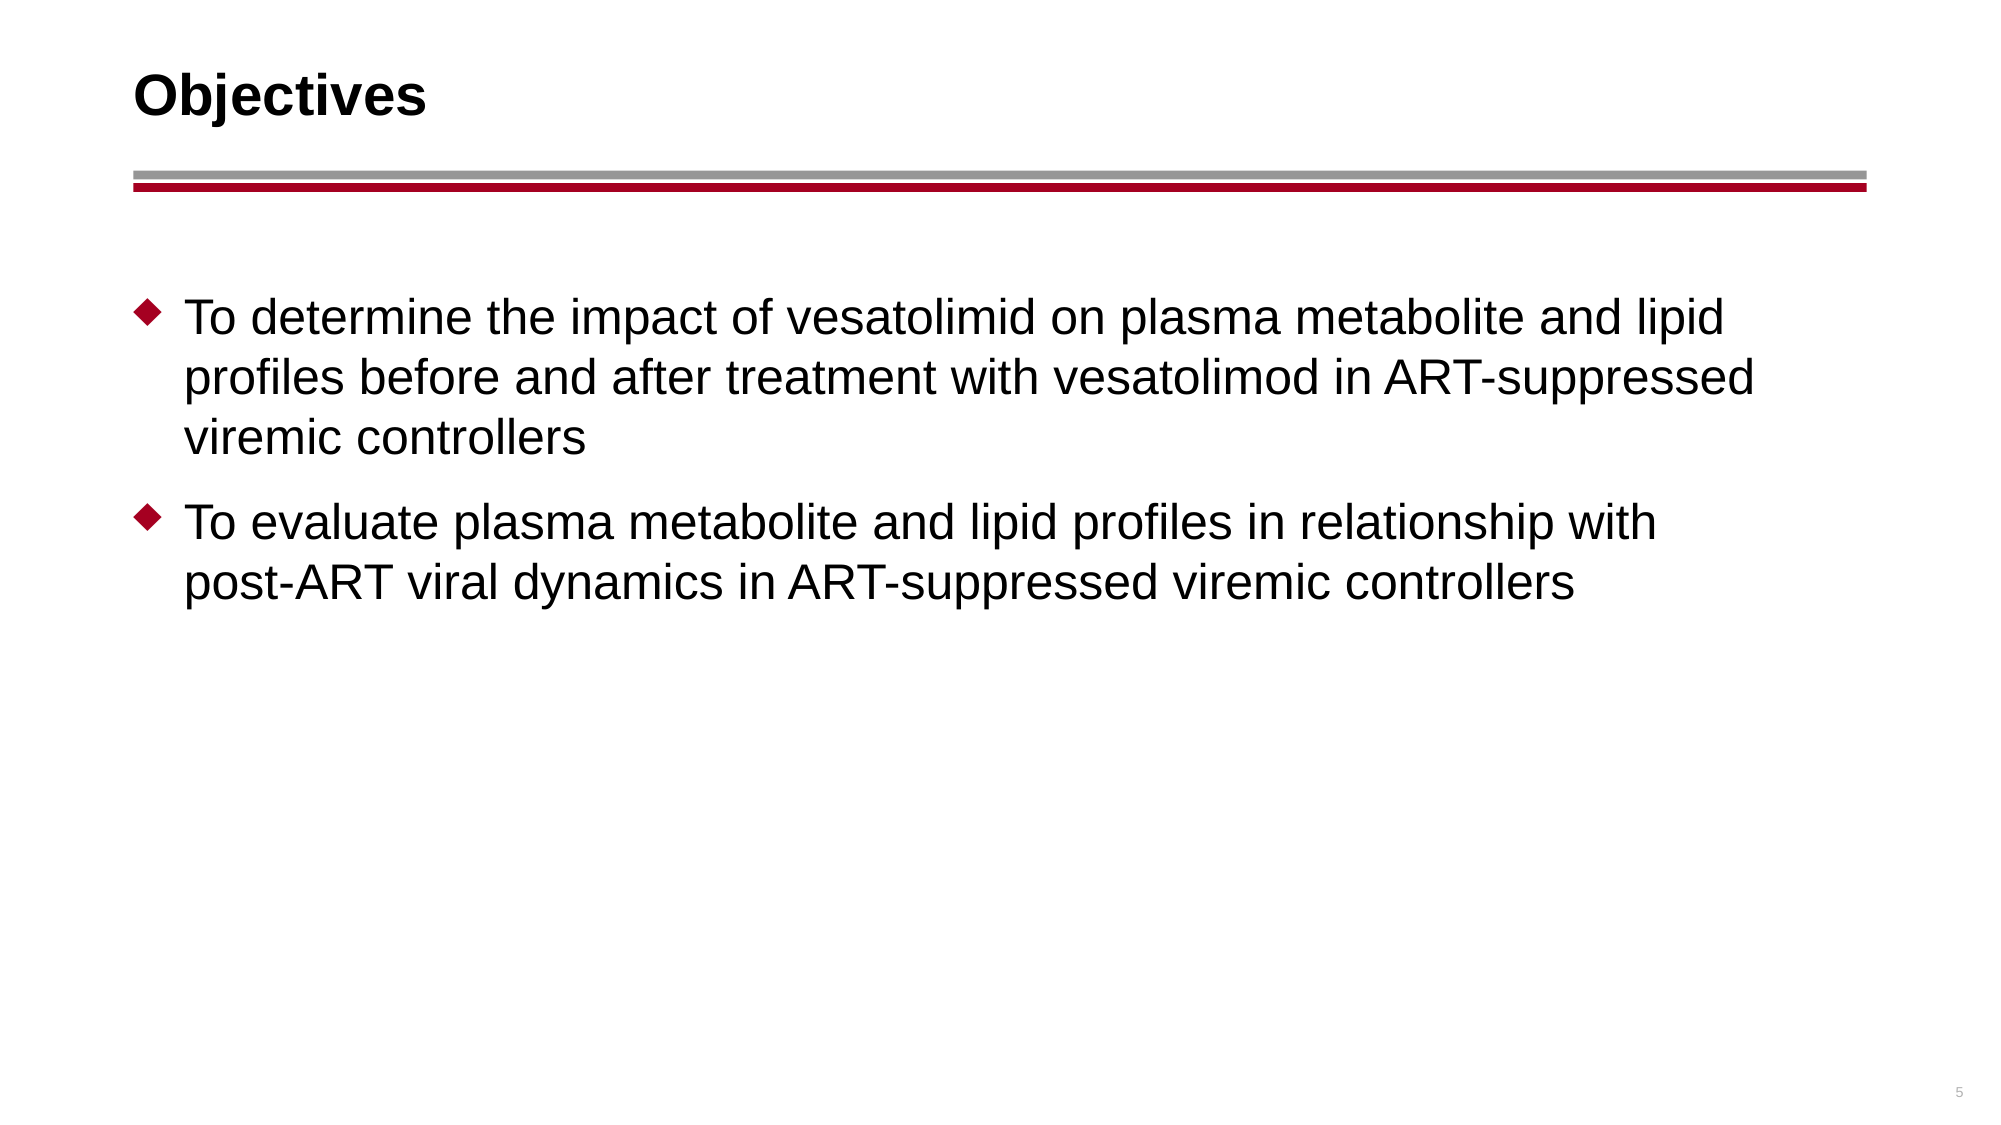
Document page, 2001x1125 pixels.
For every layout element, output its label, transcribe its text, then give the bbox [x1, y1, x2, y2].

title Objectives [133, 27, 1867, 157]
list To determine the impact of vesatolimid on plasma metabolite and lipid profiles before and after treatment with vesatolimod in ART-suppressed viremic controllers To evaluate plasma metabolite and lipid profiles in relationship with post-ART viral dynamics in ART-suppressed viremic controllers [133, 276, 1867, 1003]
slide_number 5 [1866, 1040, 1964, 1100]
